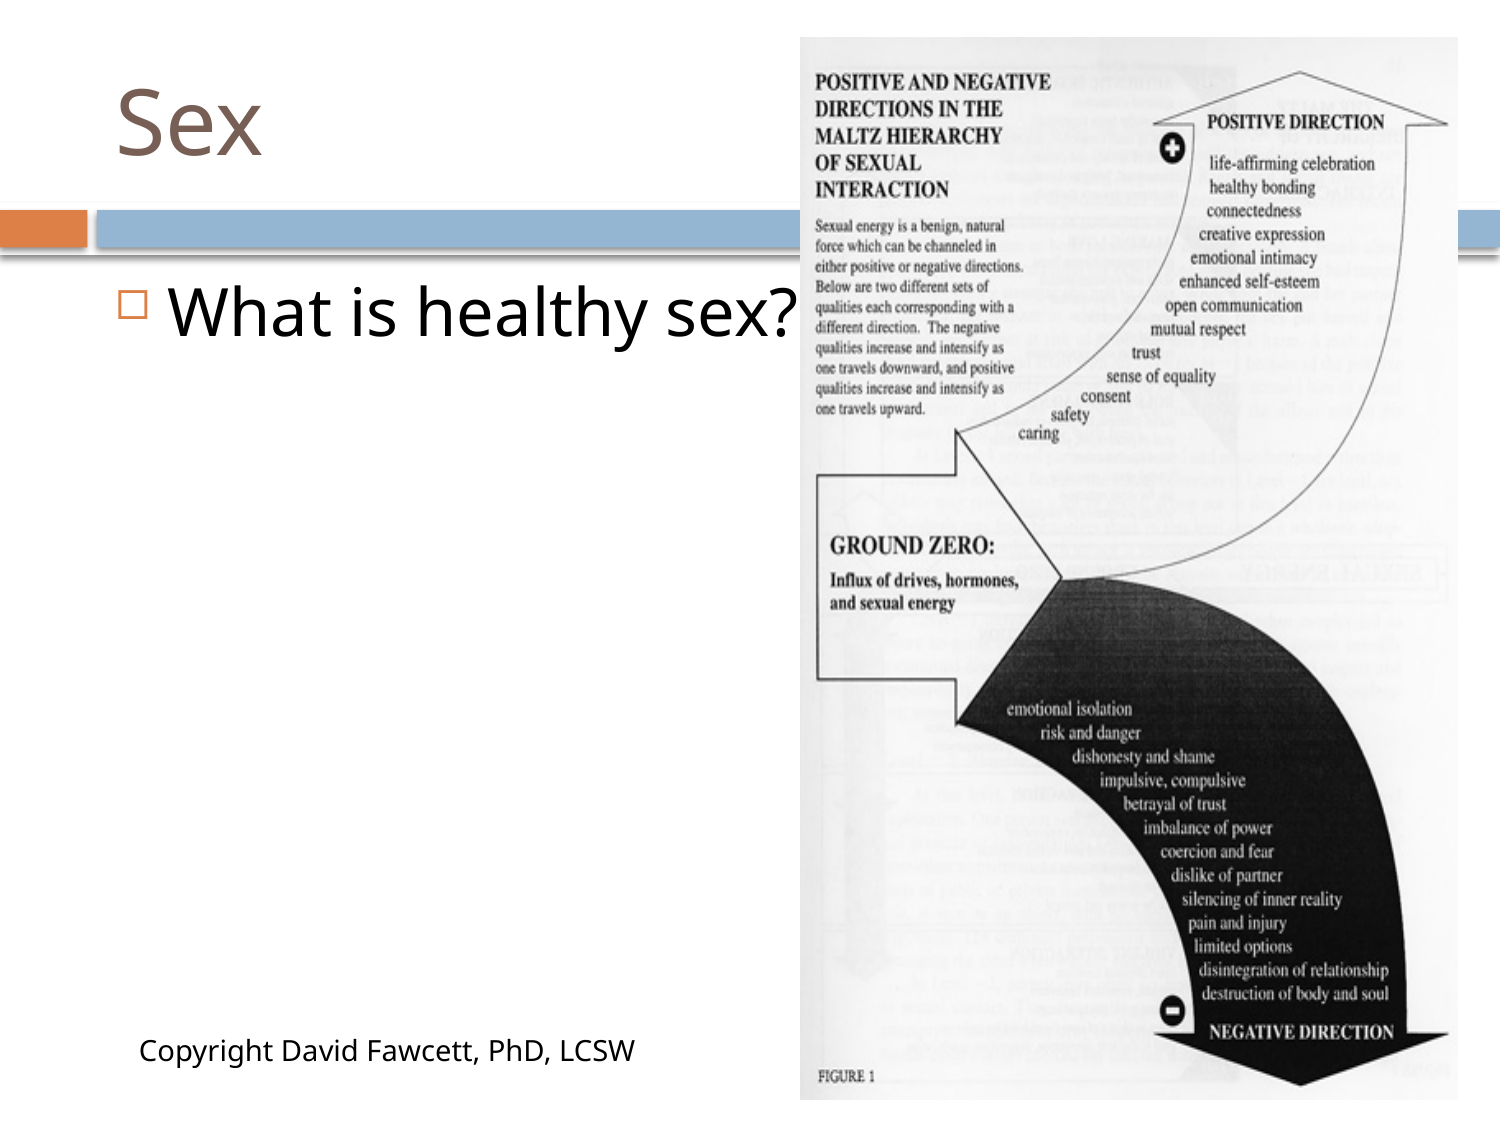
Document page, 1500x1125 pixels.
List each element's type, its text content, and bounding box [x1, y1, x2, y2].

text_box Copyright David Fawcett, PhD, LCSW [0, 1024, 775, 1075]
picture [799, 37, 1459, 1101]
title Sex [100, 37, 798, 200]
list What is healthy sex? [100, 262, 793, 1000]
